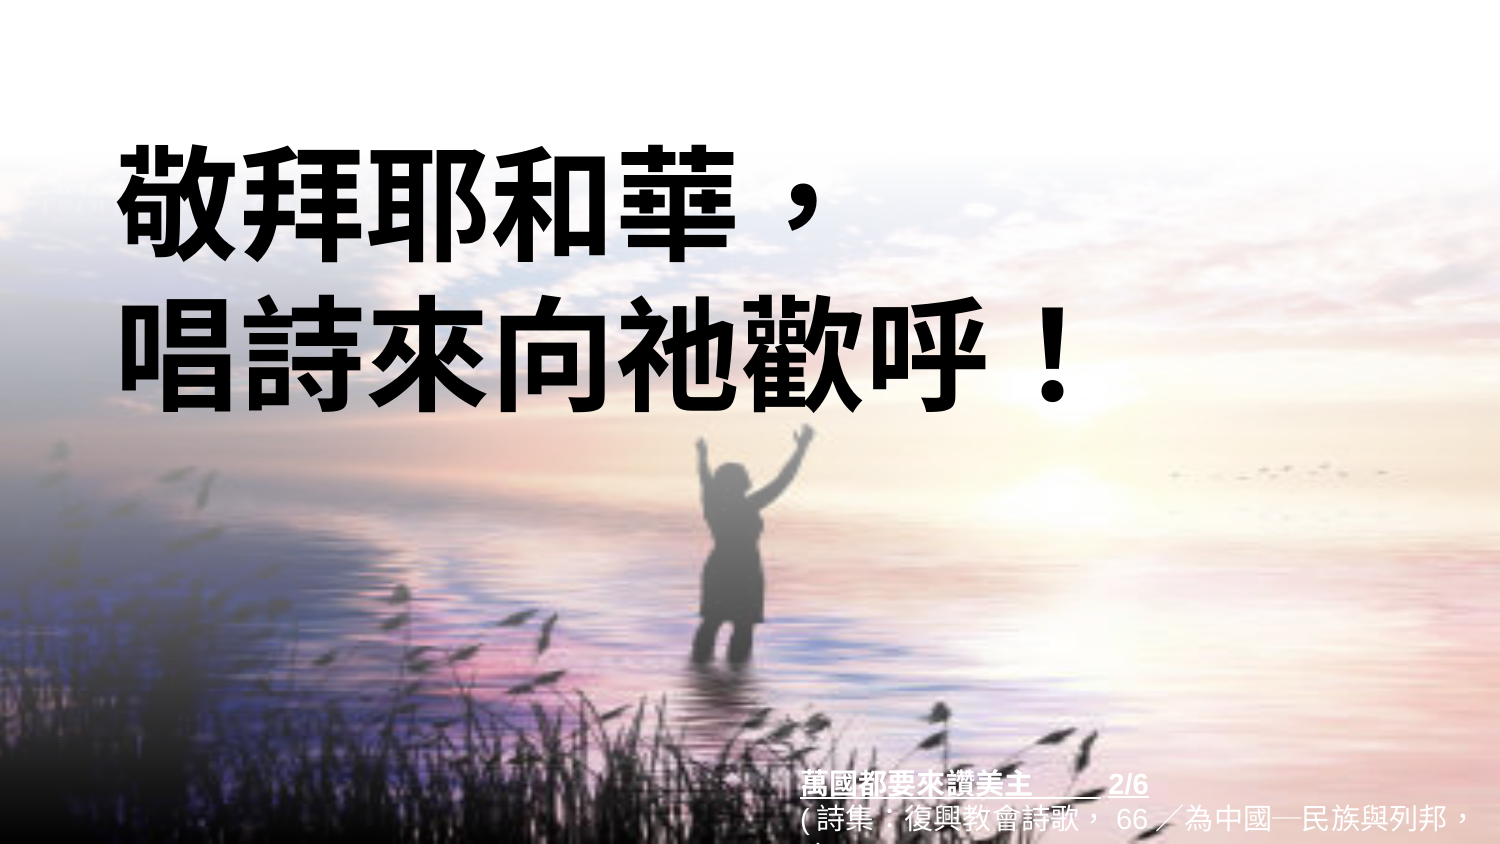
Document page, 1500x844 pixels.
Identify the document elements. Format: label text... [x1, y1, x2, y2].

text_box 敬拜耶和華， 唱詩來向祂歡呼！ [100, 94, 1447, 150]
picture [0, 151, 1500, 844]
